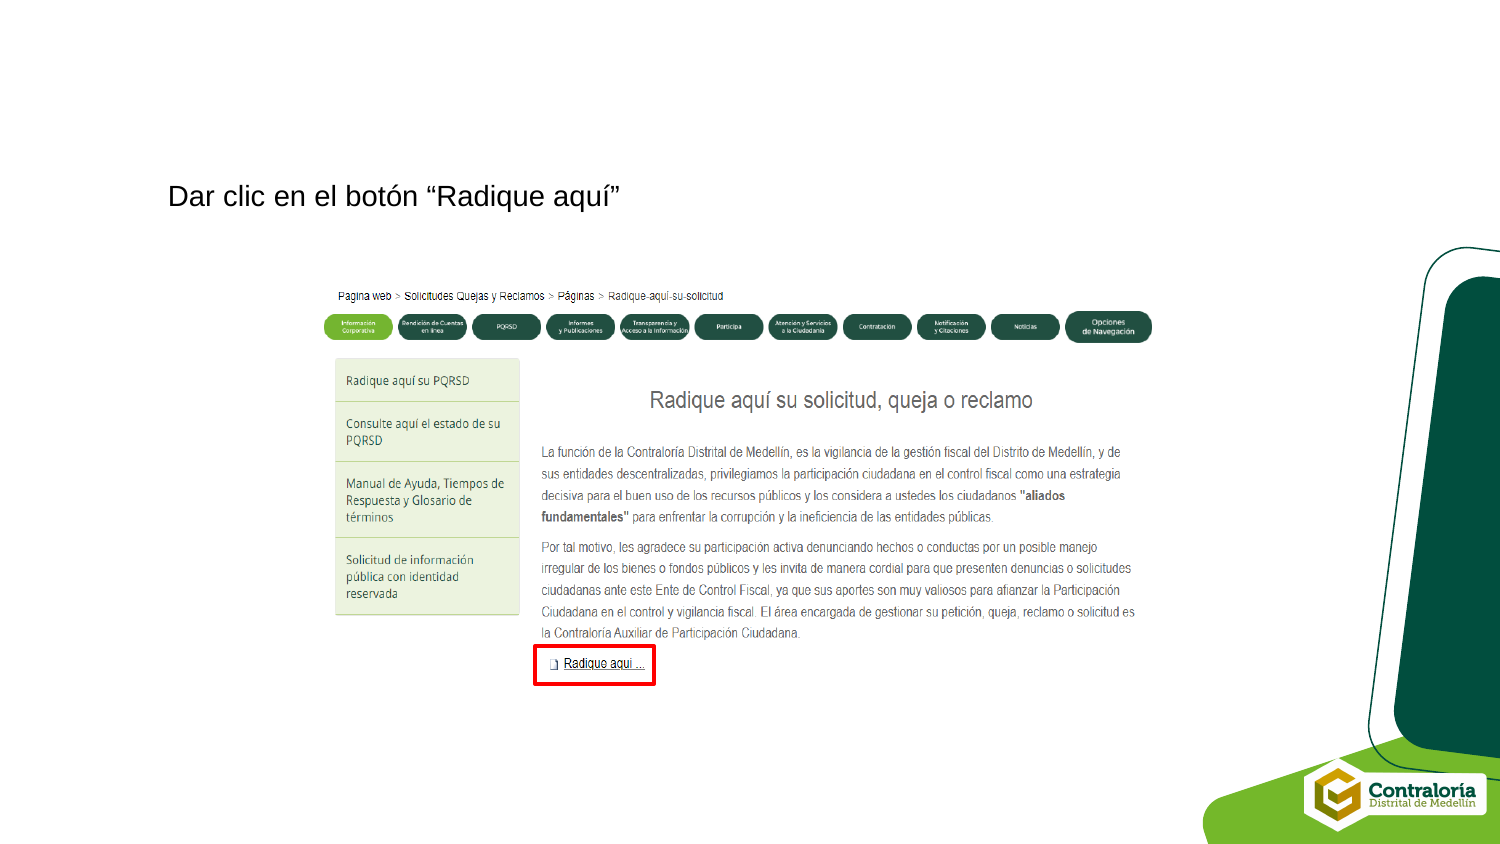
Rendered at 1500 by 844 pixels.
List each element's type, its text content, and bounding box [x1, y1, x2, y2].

picture [279, 252, 1173, 695]
picture [1304, 755, 1498, 844]
text_box Dar clic en el botón “Radique aquí” [153, 169, 1240, 220]
